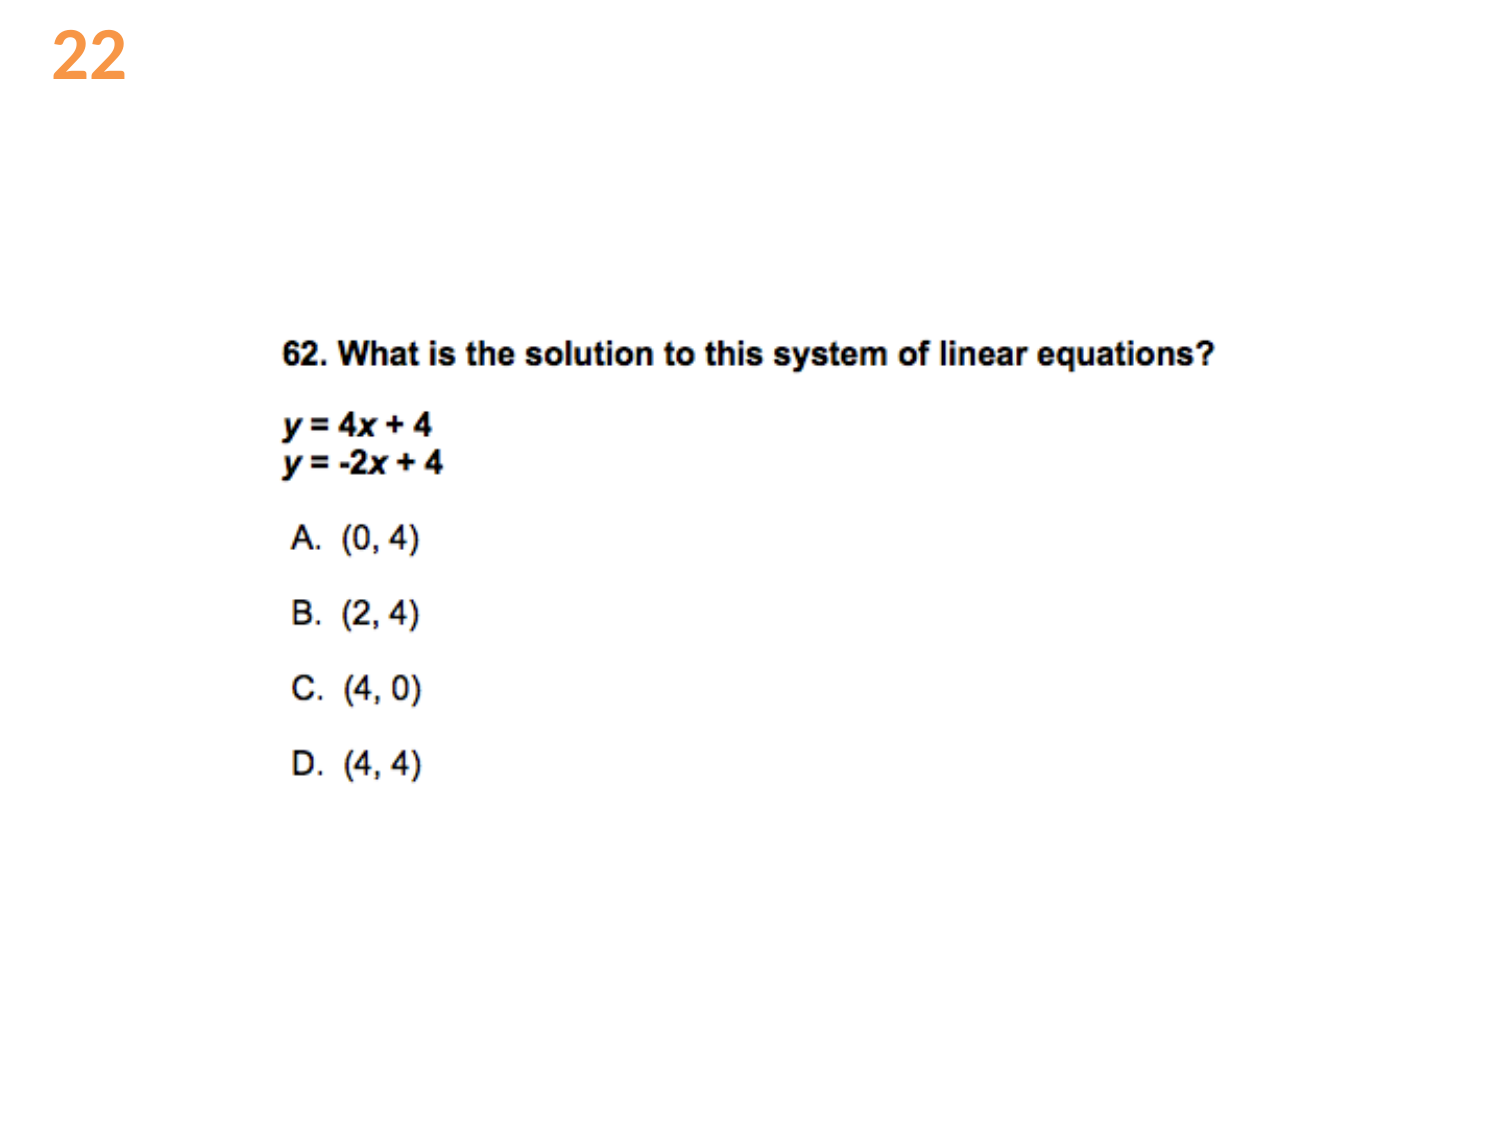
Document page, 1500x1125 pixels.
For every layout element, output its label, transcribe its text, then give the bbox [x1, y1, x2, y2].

text_box 22 [37, 0, 177, 102]
picture [268, 320, 1230, 805]
